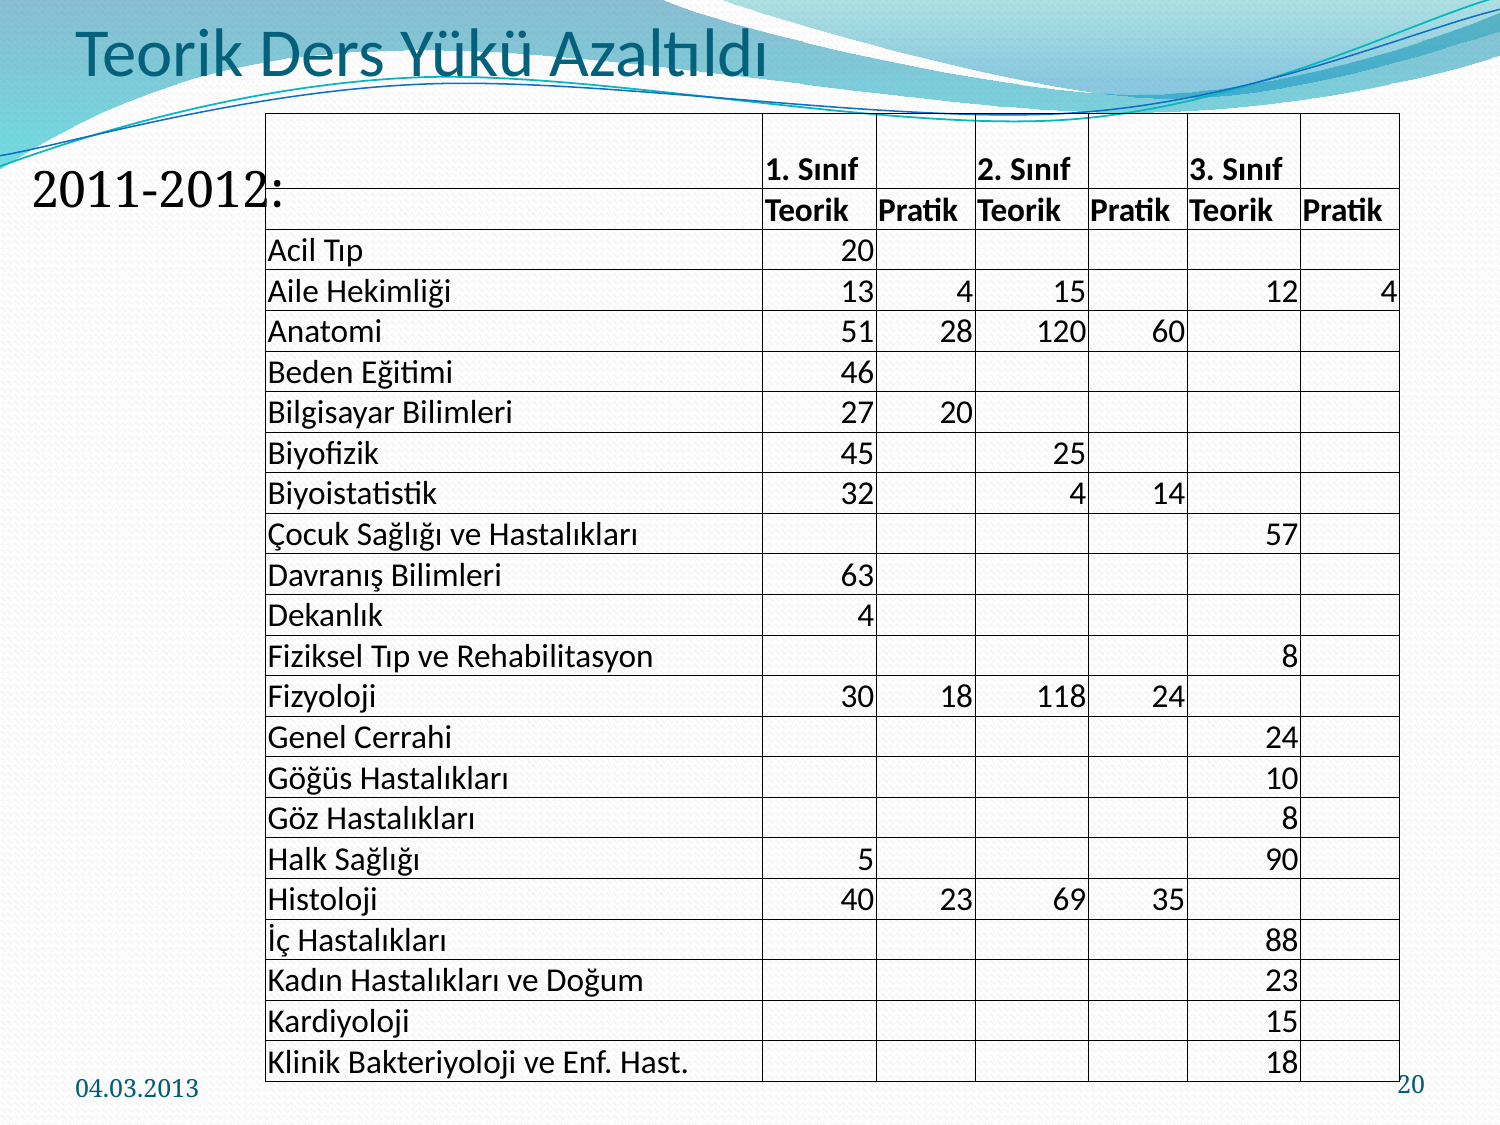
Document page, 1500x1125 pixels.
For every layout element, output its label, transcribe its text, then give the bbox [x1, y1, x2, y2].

table_cell Kardiyoloji [266, 1001, 762, 1040]
table_cell [1089, 798, 1187, 837]
table_cell [763, 717, 876, 756]
table_cell Acil Tıp [266, 230, 762, 269]
table_cell [1089, 554, 1187, 594]
table_cell [1301, 595, 1399, 635]
table_cell Klinik Bakteriyoloji ve Enf. Hast. [266, 1041, 762, 1081]
table_cell [763, 636, 876, 675]
table_cell Göz Hastalıkları [266, 798, 762, 837]
table_cell 15 [1188, 1001, 1300, 1040]
table_cell [1188, 595, 1300, 635]
table_cell [976, 838, 1088, 878]
table_cell Histoloji [266, 879, 762, 919]
table_cell 13 [763, 270, 876, 310]
table_cell [1301, 473, 1399, 513]
table_cell Halk Sağlığı [266, 838, 762, 878]
table_cell Teorik [1188, 189, 1300, 229]
table_cell Bilgisayar Bilimleri [266, 392, 762, 432]
table_cell [1301, 311, 1399, 351]
table_cell [1089, 960, 1187, 1000]
table_cell [877, 554, 975, 594]
table_header 2. Sınıf [976, 114, 1088, 188]
table_cell [976, 757, 1088, 797]
table_cell Genel Cerrahi [266, 717, 762, 756]
table_cell 40 [763, 879, 876, 919]
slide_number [75, 1042, 425, 1103]
table_cell Göğüs Hastalıkları [266, 757, 762, 797]
table_cell 28 [877, 311, 975, 351]
table_cell 4 [1301, 270, 1399, 310]
table_cell [1089, 1041, 1187, 1081]
table_cell [1301, 717, 1399, 756]
table_cell 57 [1188, 514, 1300, 553]
table_cell 18 [877, 676, 975, 716]
table_cell 18 [1188, 1041, 1300, 1081]
table_cell 23 [1188, 960, 1300, 1000]
table_cell [763, 1001, 876, 1040]
table_cell 120 [976, 311, 1088, 351]
table_cell 51 [763, 311, 876, 351]
table_header 3. Sınıf [1188, 114, 1300, 188]
table_cell 35 [1089, 879, 1187, 919]
table_cell [976, 1041, 1088, 1081]
table_cell [877, 920, 975, 959]
table_cell [877, 230, 975, 269]
table_cell [1089, 717, 1187, 756]
table_cell Aile Hekimliği [266, 270, 762, 310]
table_cell [877, 838, 975, 878]
table_cell 15 [976, 270, 1088, 310]
table_cell 88 [1188, 920, 1300, 959]
table_cell [1301, 960, 1399, 1000]
table_cell [976, 1001, 1088, 1040]
table_cell Anatomi [266, 311, 762, 351]
table_cell [1188, 433, 1300, 472]
table_cell [1089, 433, 1187, 472]
slide_number 20 [1299, 1042, 1425, 1103]
text_box 2011-2012: [16, 149, 300, 225]
table_cell 60 [1089, 311, 1187, 351]
table_cell Fiziksel Tıp ve Rehabilitasyon [266, 636, 762, 675]
table_cell 32 [763, 473, 876, 513]
table_cell [1089, 392, 1187, 432]
table_cell [1188, 230, 1300, 269]
table_header [1301, 114, 1399, 188]
table_cell [1188, 352, 1300, 391]
table_cell [976, 636, 1088, 675]
table_cell [1301, 352, 1399, 391]
table_cell [763, 1041, 876, 1081]
table_cell 45 [763, 433, 876, 472]
table_cell 69 [976, 879, 1088, 919]
table_header [877, 114, 975, 188]
table_cell [976, 717, 1088, 756]
table_cell [1301, 230, 1399, 269]
table_cell 4 [976, 473, 1088, 513]
table_cell Kadın Hastalıkları ve Doğum [266, 960, 762, 1000]
table_header 1. Sınıf [763, 114, 876, 188]
table_cell [877, 352, 975, 391]
table_cell 5 [763, 838, 876, 878]
table_cell [1301, 1001, 1399, 1040]
table_cell 8 [1188, 798, 1300, 837]
table_cell 8 [1188, 636, 1300, 675]
table_cell [1089, 920, 1187, 959]
table_cell [1089, 352, 1187, 391]
table_cell Çocuk Sağlığı ve Hastalıkları [266, 514, 762, 553]
table_cell [763, 798, 876, 837]
table_cell 25 [976, 433, 1088, 472]
table_cell Pratik [1089, 189, 1187, 229]
table_cell Pratik [1301, 189, 1399, 229]
table_cell 27 [763, 392, 876, 432]
table_cell [1301, 392, 1399, 432]
table_cell [877, 798, 975, 837]
table_cell [877, 433, 975, 472]
table_cell 4 [763, 595, 876, 635]
table_cell [877, 960, 975, 1000]
table_cell [1301, 757, 1399, 797]
table_cell [763, 960, 876, 1000]
table_cell [1089, 757, 1187, 797]
table_cell Teorik [976, 189, 1088, 229]
table_cell [877, 1041, 975, 1081]
table_cell Fizyoloji [266, 676, 762, 716]
table_header [1089, 114, 1187, 188]
table_cell [976, 514, 1088, 553]
title Teorik Ders Yükü Azaltıldı [75, 0, 1425, 90]
table_cell 20 [877, 392, 975, 432]
table_cell [1188, 676, 1300, 716]
table_cell [1188, 311, 1300, 351]
table_cell 90 [1188, 838, 1300, 878]
table_cell [1089, 1001, 1187, 1040]
table_cell [1188, 879, 1300, 919]
table_cell Biyoistatistik [266, 473, 762, 513]
table_cell 4 [877, 270, 975, 310]
table_cell [877, 1001, 975, 1040]
table_cell [1188, 392, 1300, 432]
table_cell [976, 798, 1088, 837]
table_cell [877, 757, 975, 797]
table_cell 12 [1188, 270, 1300, 310]
table_cell Pratik [877, 189, 975, 229]
table_cell [1301, 554, 1399, 594]
table_cell [763, 757, 876, 797]
table_cell [877, 636, 975, 675]
table_cell 63 [763, 554, 876, 594]
table_cell [976, 352, 1088, 391]
table_cell İç Hastalıkları [266, 920, 762, 959]
table_cell [1301, 920, 1399, 959]
table_cell 10 [1188, 757, 1300, 797]
table_cell [1301, 676, 1399, 716]
table_cell [976, 554, 1088, 594]
table_cell [763, 920, 876, 959]
table_cell 23 [877, 879, 975, 919]
table_cell Biyofizik [266, 433, 762, 472]
table_cell 24 [1188, 717, 1300, 756]
table_cell [976, 920, 1088, 959]
table_cell [877, 595, 975, 635]
table_cell Teorik [763, 189, 876, 229]
table_cell 14 [1089, 473, 1187, 513]
table_cell [1301, 636, 1399, 675]
table_cell Beden Eğitimi [266, 352, 762, 391]
table_cell [1089, 514, 1187, 553]
table_cell [1301, 514, 1399, 553]
table_cell 118 [976, 676, 1088, 716]
table_cell [976, 960, 1088, 1000]
table_cell Dekanlık [266, 595, 762, 635]
table_cell [1301, 798, 1399, 837]
table_cell [763, 514, 876, 553]
table_cell 46 [763, 352, 876, 391]
table_cell [877, 473, 975, 513]
table_cell [1301, 838, 1399, 878]
table_cell [1188, 473, 1300, 513]
table_cell [1089, 230, 1187, 269]
table_cell 20 [763, 230, 876, 269]
table_cell [877, 717, 975, 756]
table_cell [1301, 433, 1399, 472]
table_cell [1089, 636, 1187, 675]
table_cell [976, 230, 1088, 269]
table_cell [1301, 879, 1399, 919]
table_cell [877, 514, 975, 553]
table_cell [1089, 595, 1187, 635]
table_cell [1089, 270, 1187, 310]
table_header [266, 114, 762, 188]
table_cell 30 [763, 676, 876, 716]
table_cell 24 [1089, 676, 1187, 716]
table_cell [1089, 838, 1187, 878]
table_cell [1188, 554, 1300, 594]
table_cell [266, 189, 762, 229]
table_cell [976, 595, 1088, 635]
table_cell [976, 392, 1088, 432]
table_cell Davranış Bilimleri [266, 554, 762, 594]
